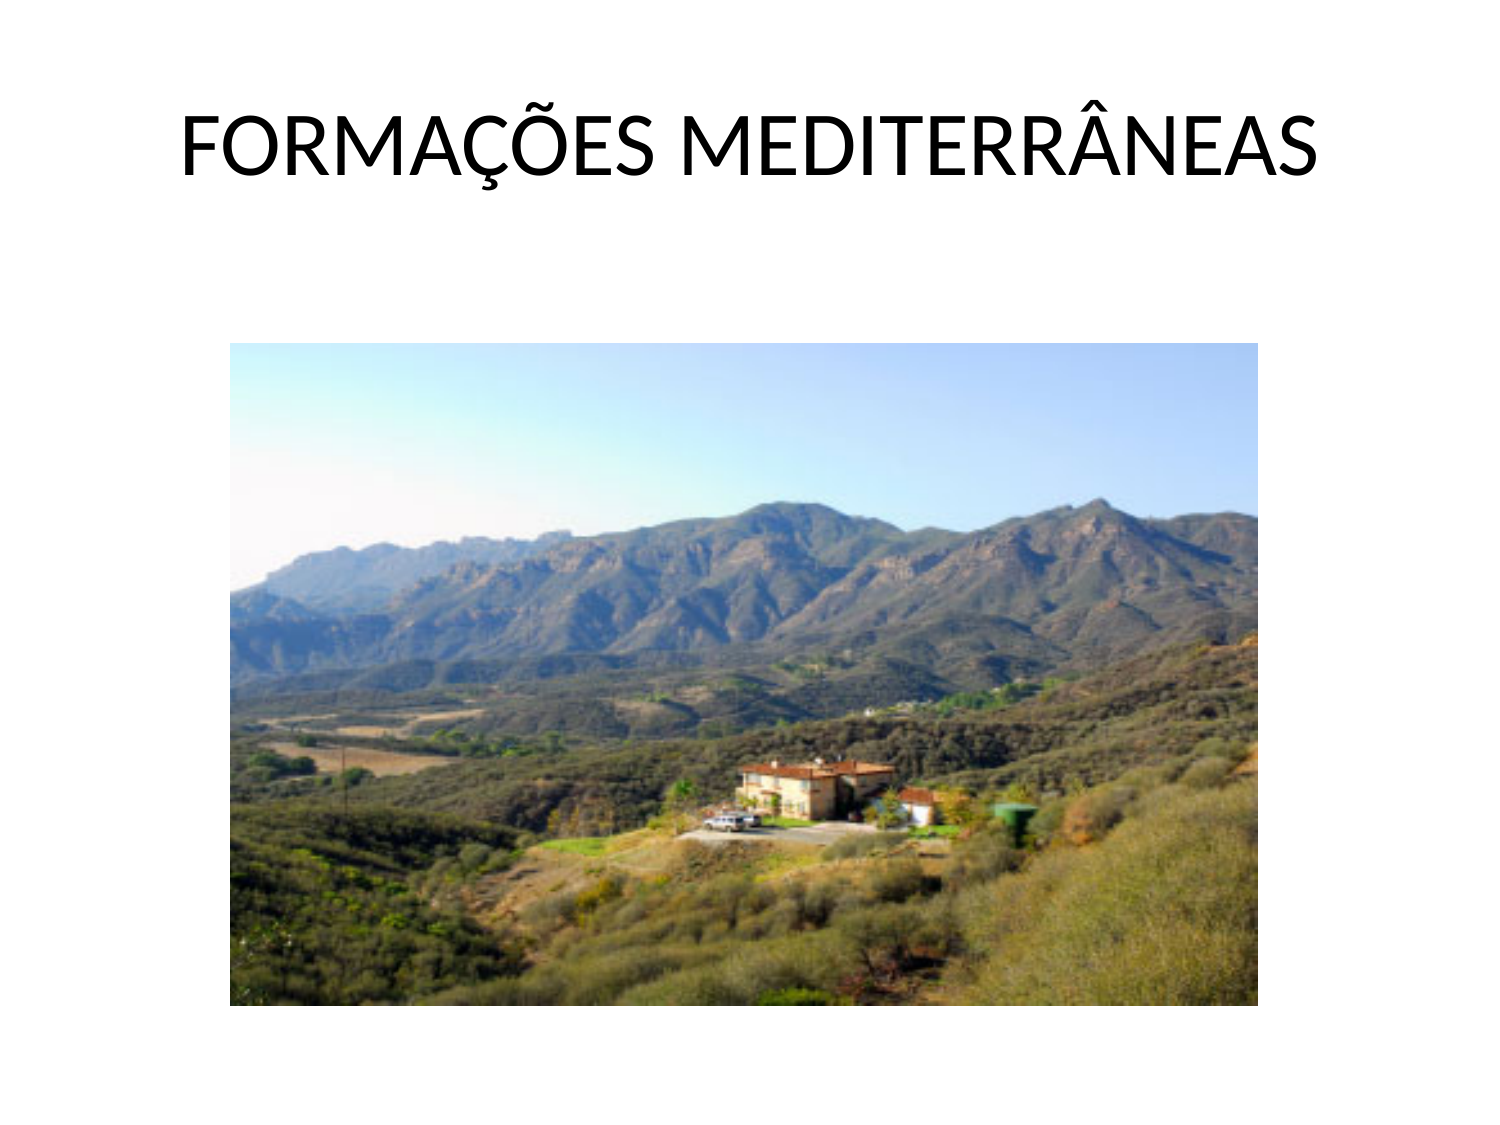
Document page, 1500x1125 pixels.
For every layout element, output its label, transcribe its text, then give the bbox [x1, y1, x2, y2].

title FORMAÇÕES MEDITERRÂNEAS [75, 45, 1425, 233]
picture [229, 343, 1259, 1006]
